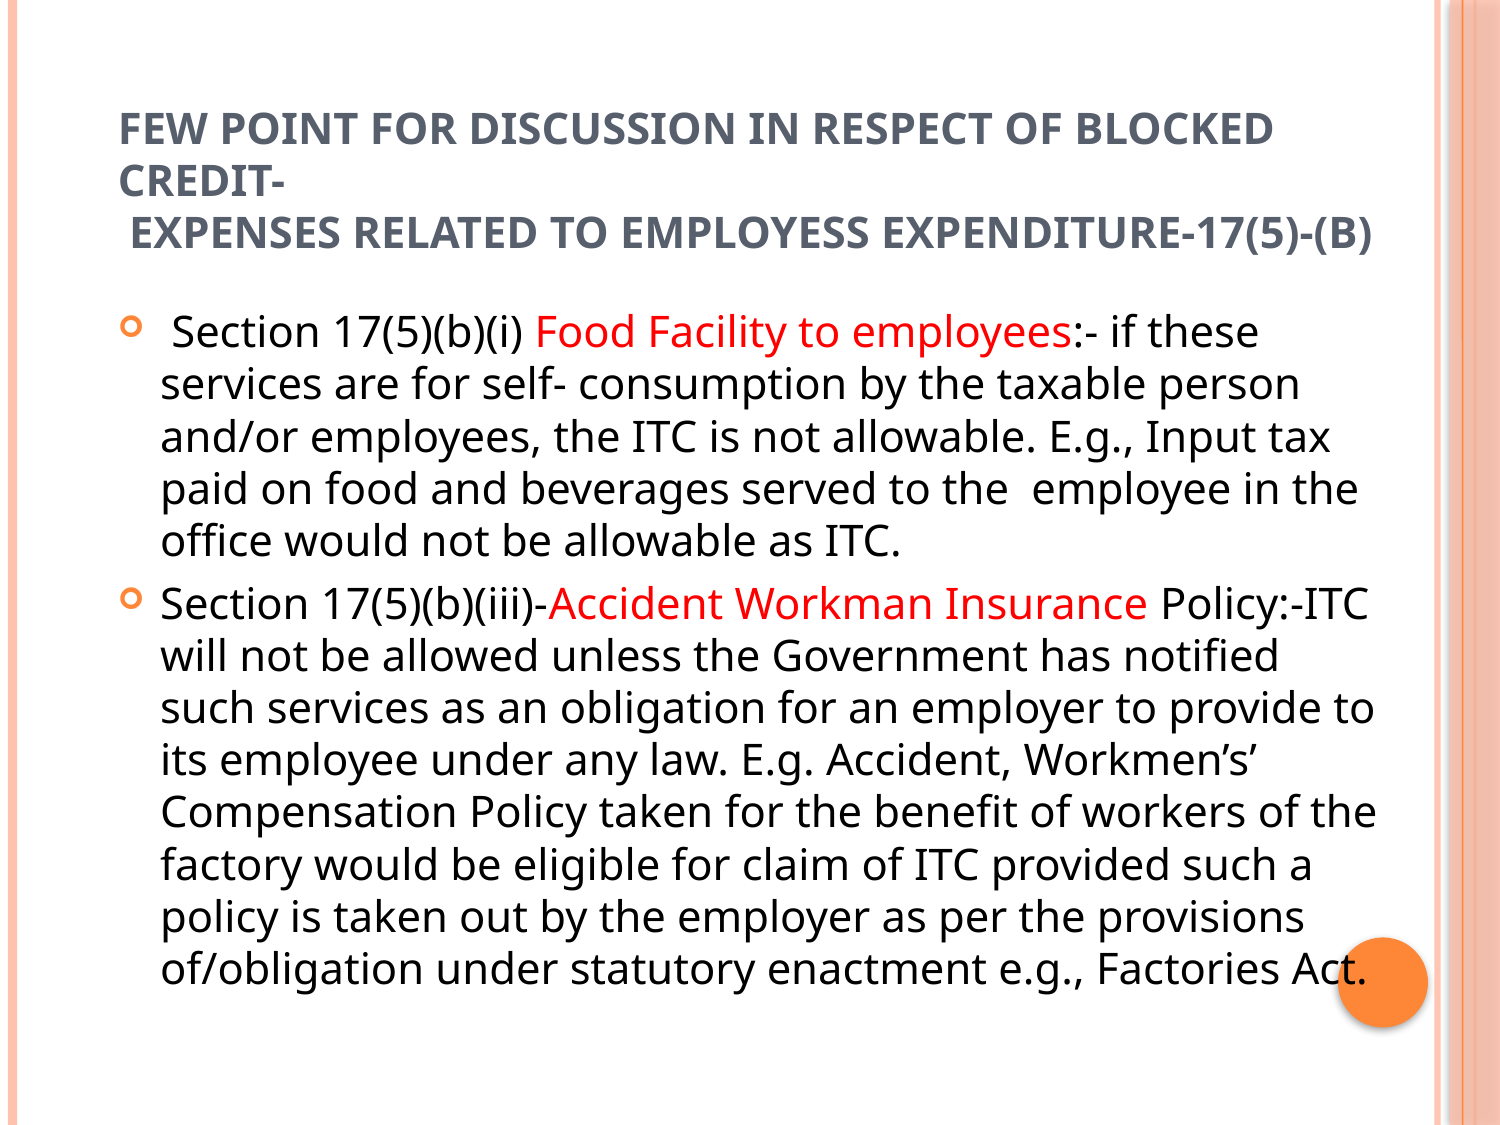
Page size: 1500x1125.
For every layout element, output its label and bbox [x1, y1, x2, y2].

list [103, 296, 1397, 1011]
title [103, 67, 1397, 265]
